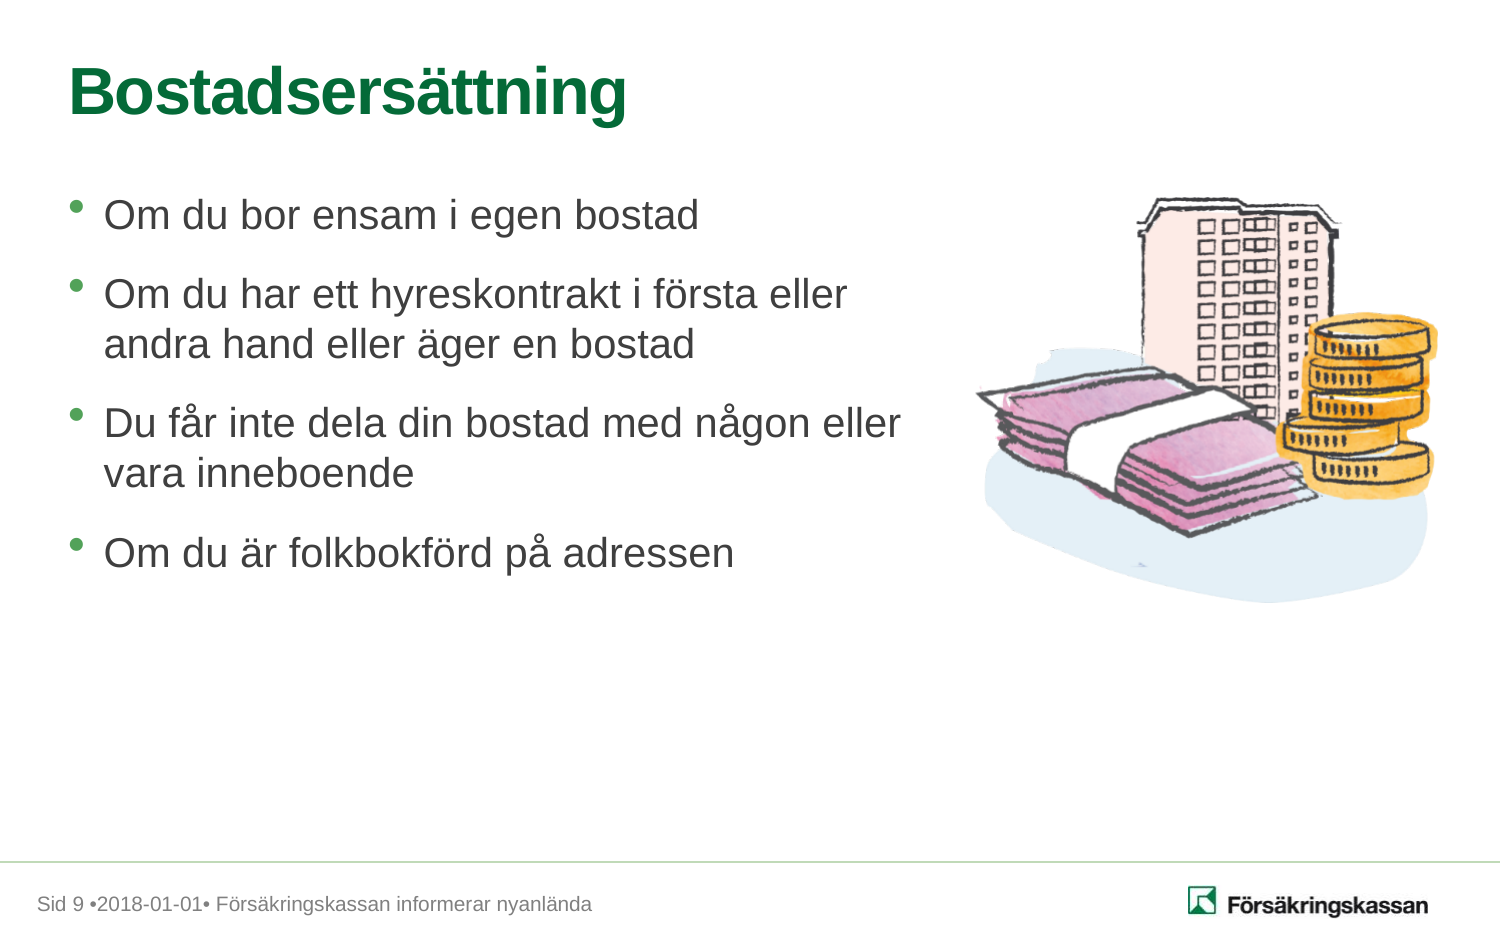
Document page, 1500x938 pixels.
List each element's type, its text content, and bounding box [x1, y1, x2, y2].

list Om du bor ensam i egen bostad Om du har ett hyreskontrakt i första eller andra hand eller äger en bostad Du får inte dela din bostad med någon eller vara inneboende Om du är folkbokförd på adressen [53, 180, 928, 818]
picture [962, 196, 1459, 613]
title Bostadsersättning [53, 15, 1441, 172]
picture [1188, 885, 1428, 919]
